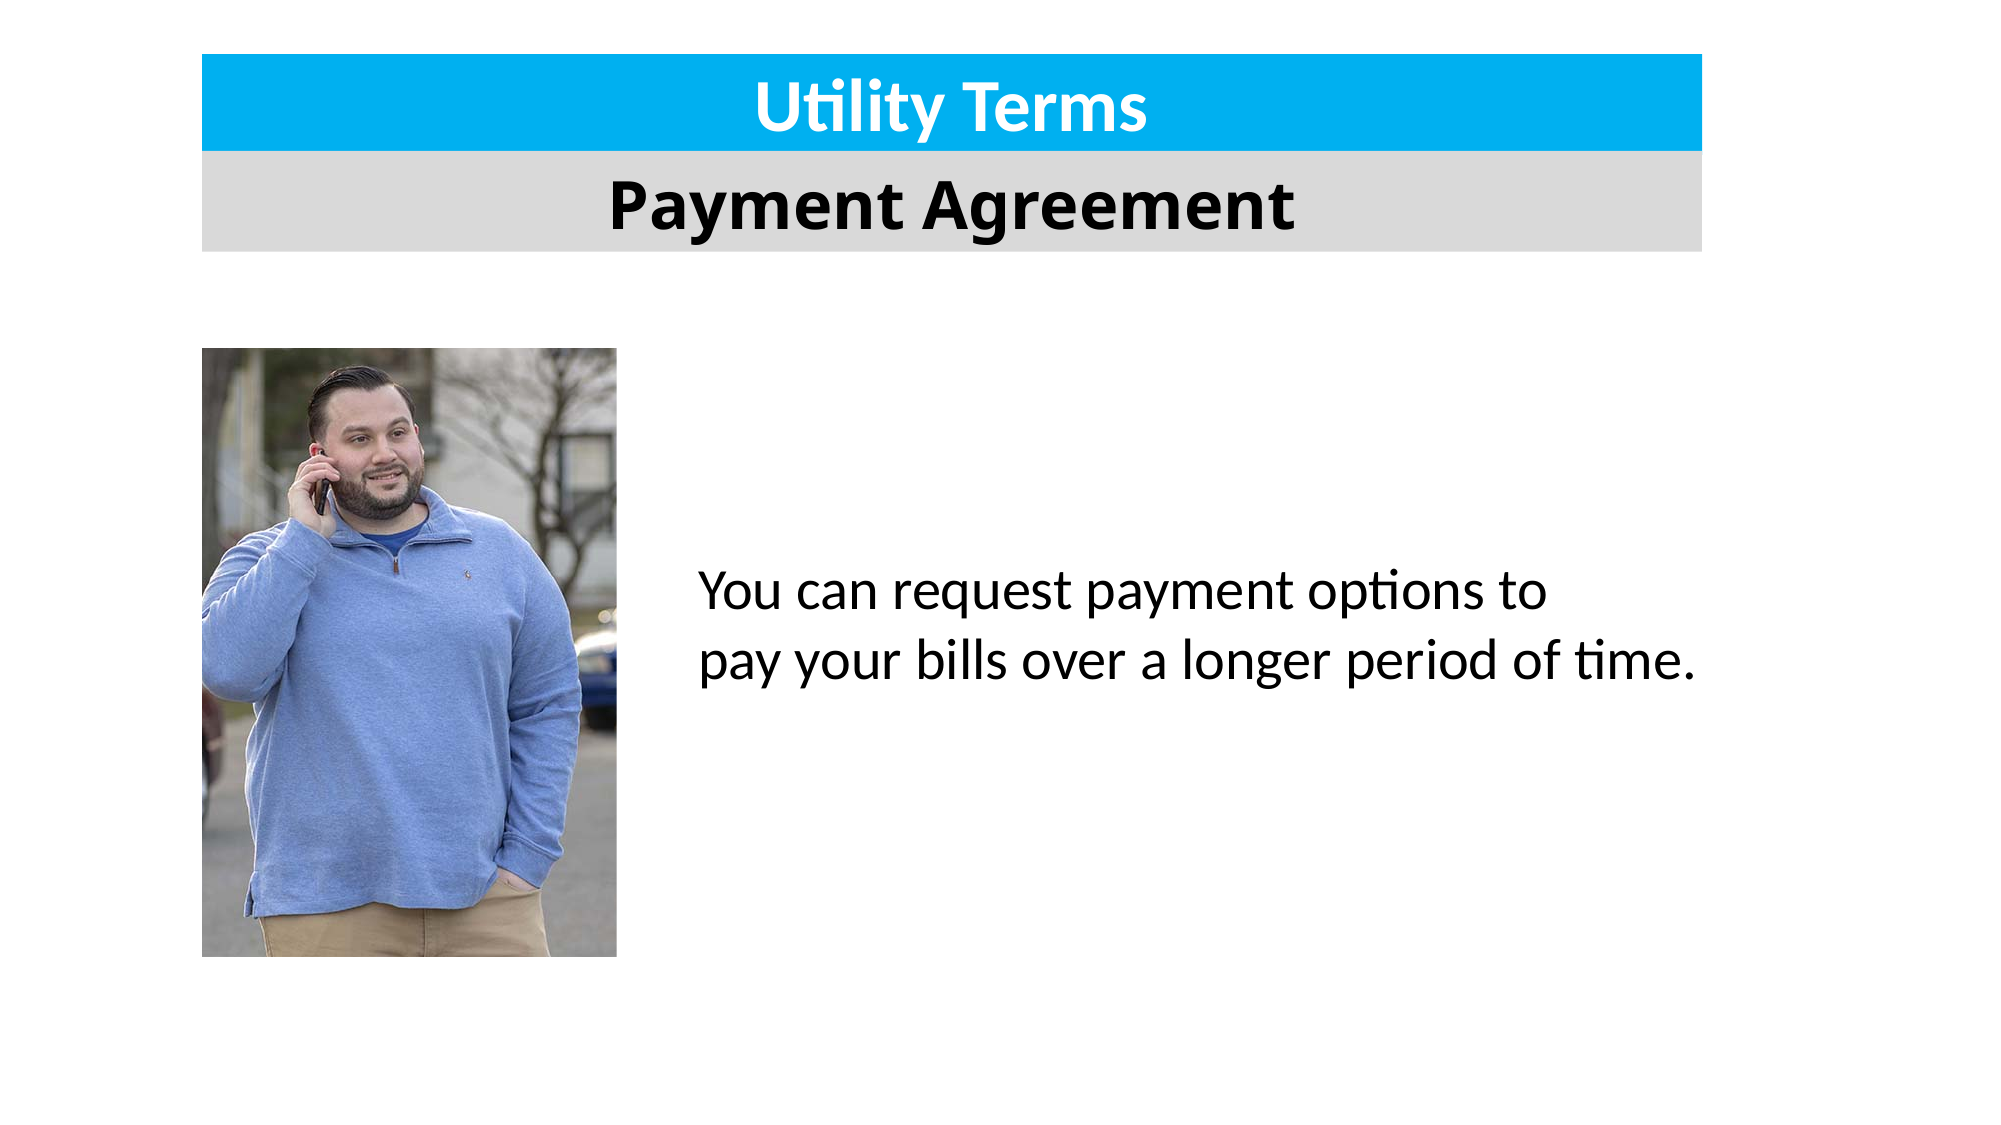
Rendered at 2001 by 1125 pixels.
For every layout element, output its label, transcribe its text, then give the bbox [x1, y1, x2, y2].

title Utility Terms [202, 54, 1703, 155]
picture [201, 348, 617, 957]
text_box You can request payment options to pay your bills over a longer period of time. [683, 543, 1713, 699]
text_box Payment Agreement [202, 150, 1702, 252]
